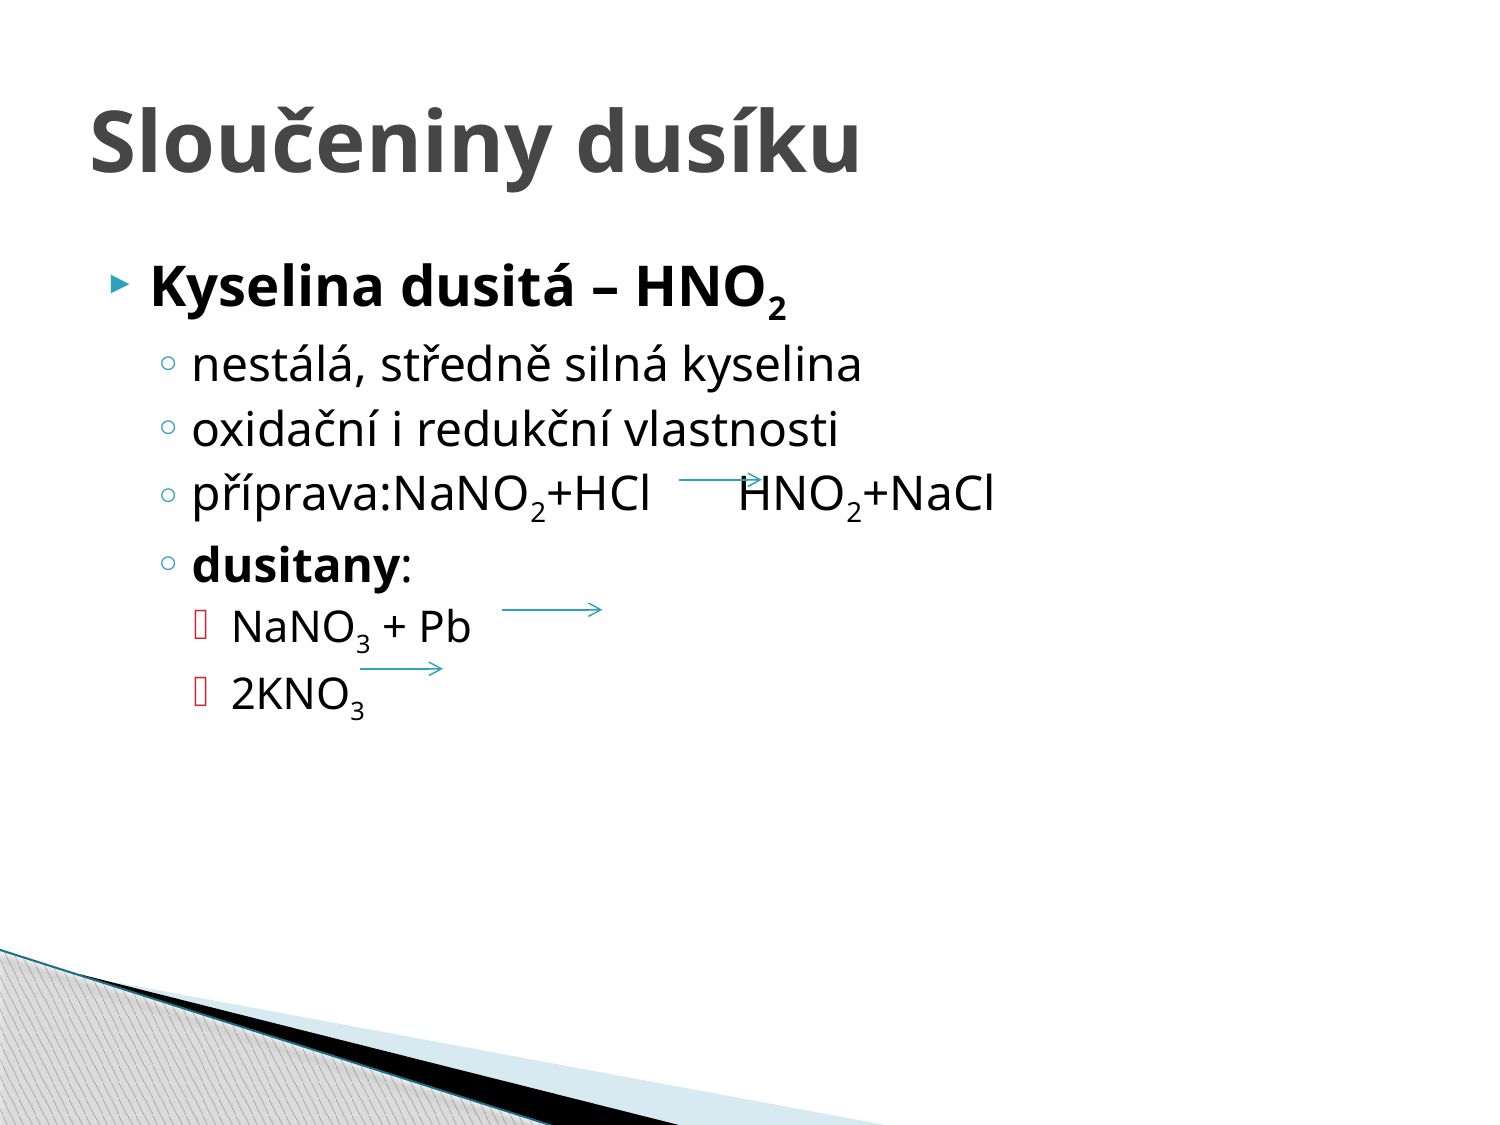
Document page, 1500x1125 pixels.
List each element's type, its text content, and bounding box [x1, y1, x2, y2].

list Kyselina dusitá – HNO2 nestálá, středně silná kyselina oxidační i redukční vlastnosti příprava:NaNO2+HCl HNO2+NaCl dusitany: NaNO3 + Pb 2KNO3 [75, 243, 1425, 986]
title Sloučeniny dusíku [75, 45, 1425, 233]
